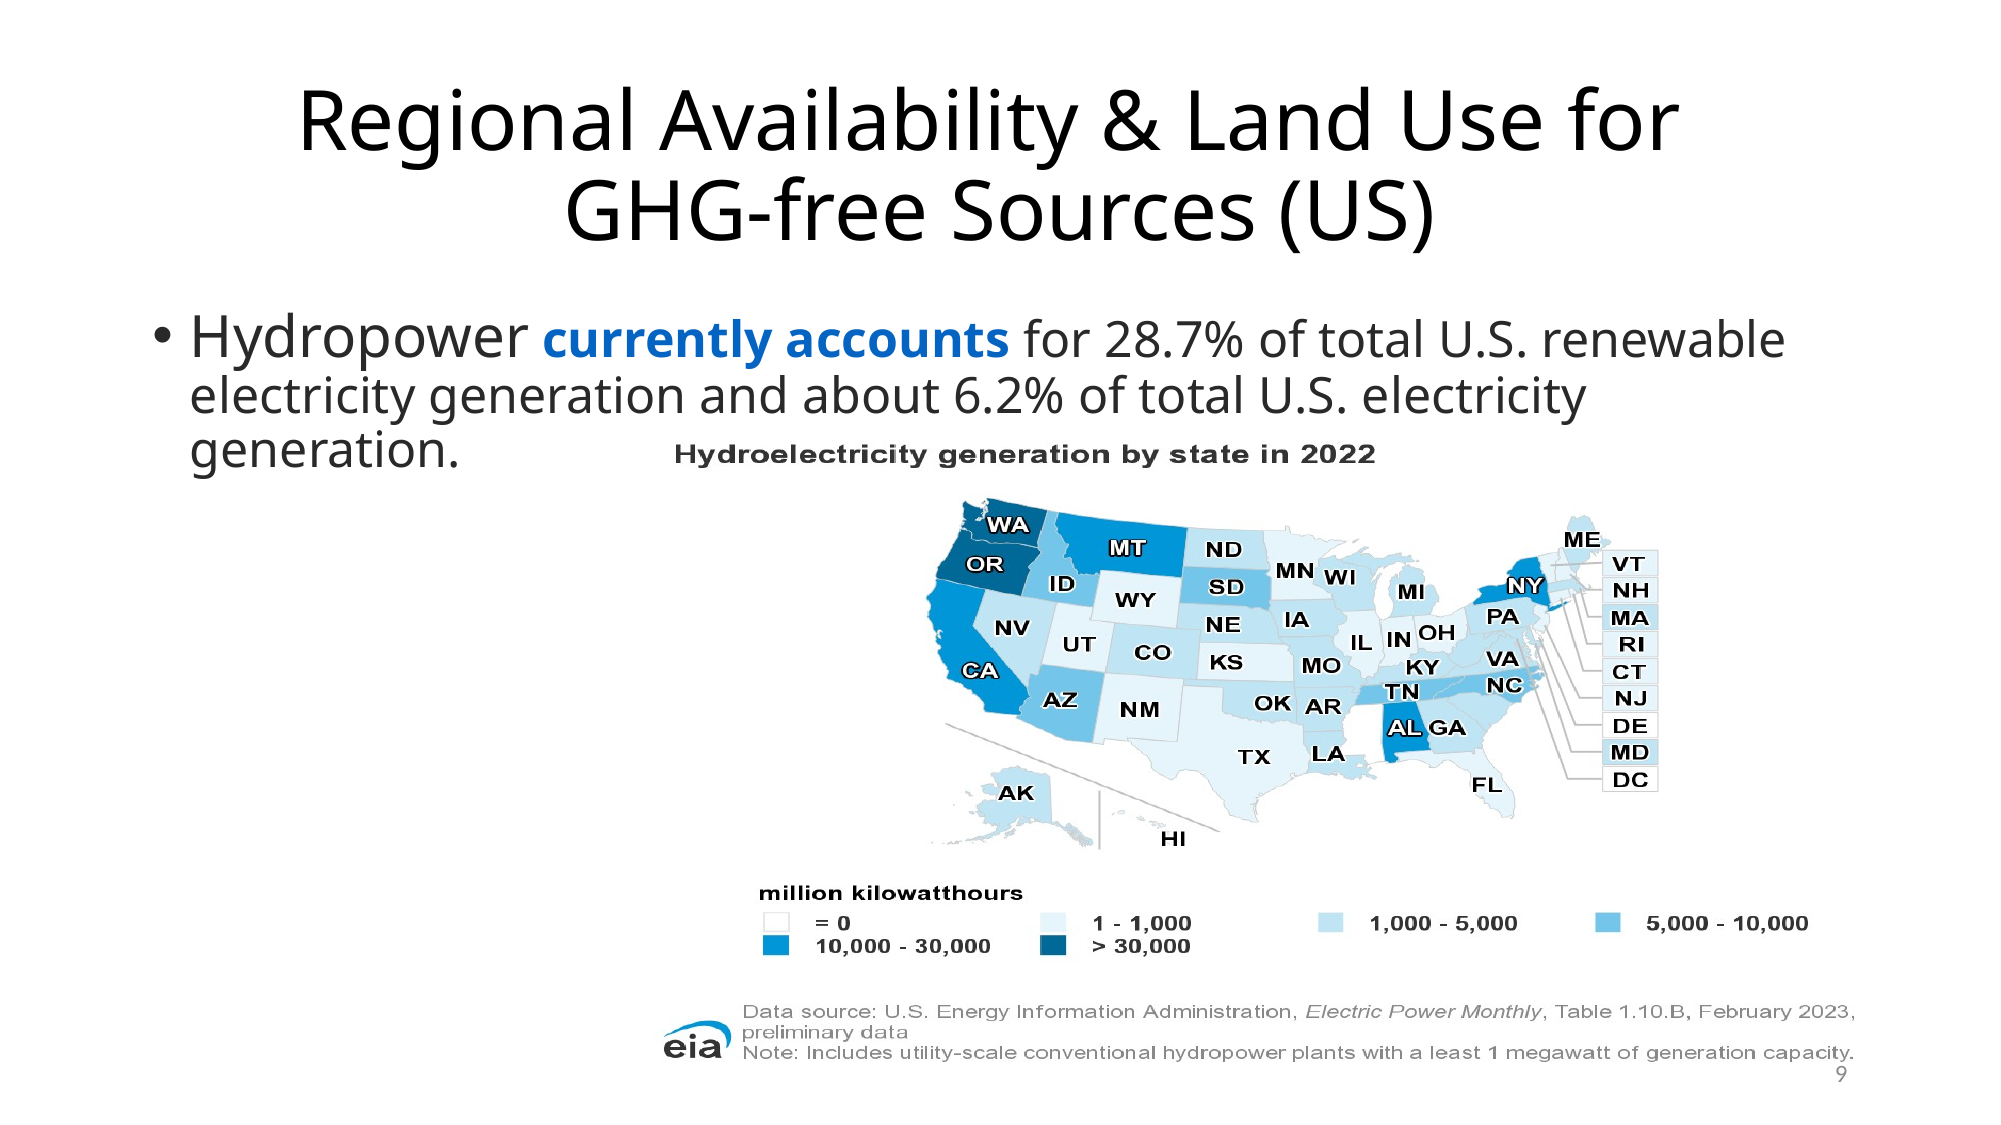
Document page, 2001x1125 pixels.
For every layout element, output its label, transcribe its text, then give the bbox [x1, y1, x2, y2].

picture [653, 427, 1933, 1065]
slide_number 9 [1412, 1065, 1863, 1103]
title Regional Availability & Land Use for GHG-free Sources (US) [137, 59, 1863, 278]
list Hydropower currently accounts for 28.7% of total U.S. renewable electricity generation and about 6.2% of total U.S. electricity generation. [137, 299, 1863, 1014]
